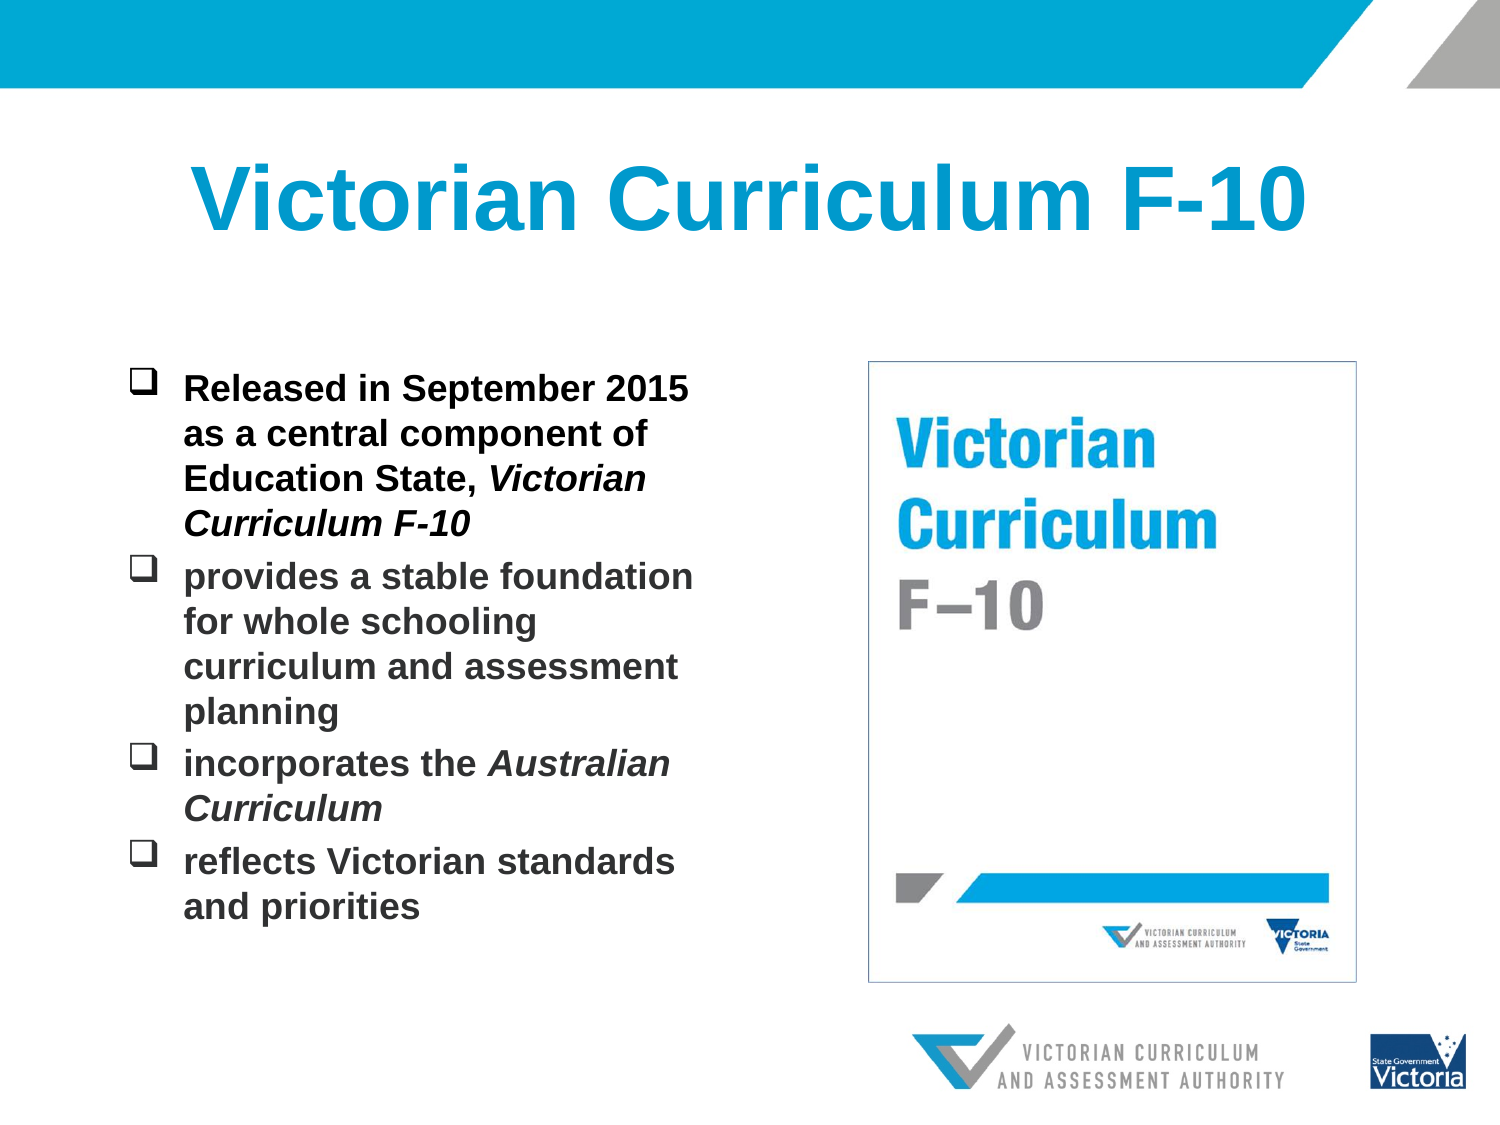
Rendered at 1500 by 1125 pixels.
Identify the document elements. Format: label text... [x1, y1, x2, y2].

list Released in September 2015 as a central component of Education State, Victorian Curriculum F-10 provides a stable foundation for whole schooling curriculum and assessment planning incorporates the Australian Curriculum reflects Victorian standards and priorities [112, 356, 738, 1007]
picture [0, 0, 1500, 1125]
title Victorian Curriculum F-10 [112, 99, 1388, 288]
